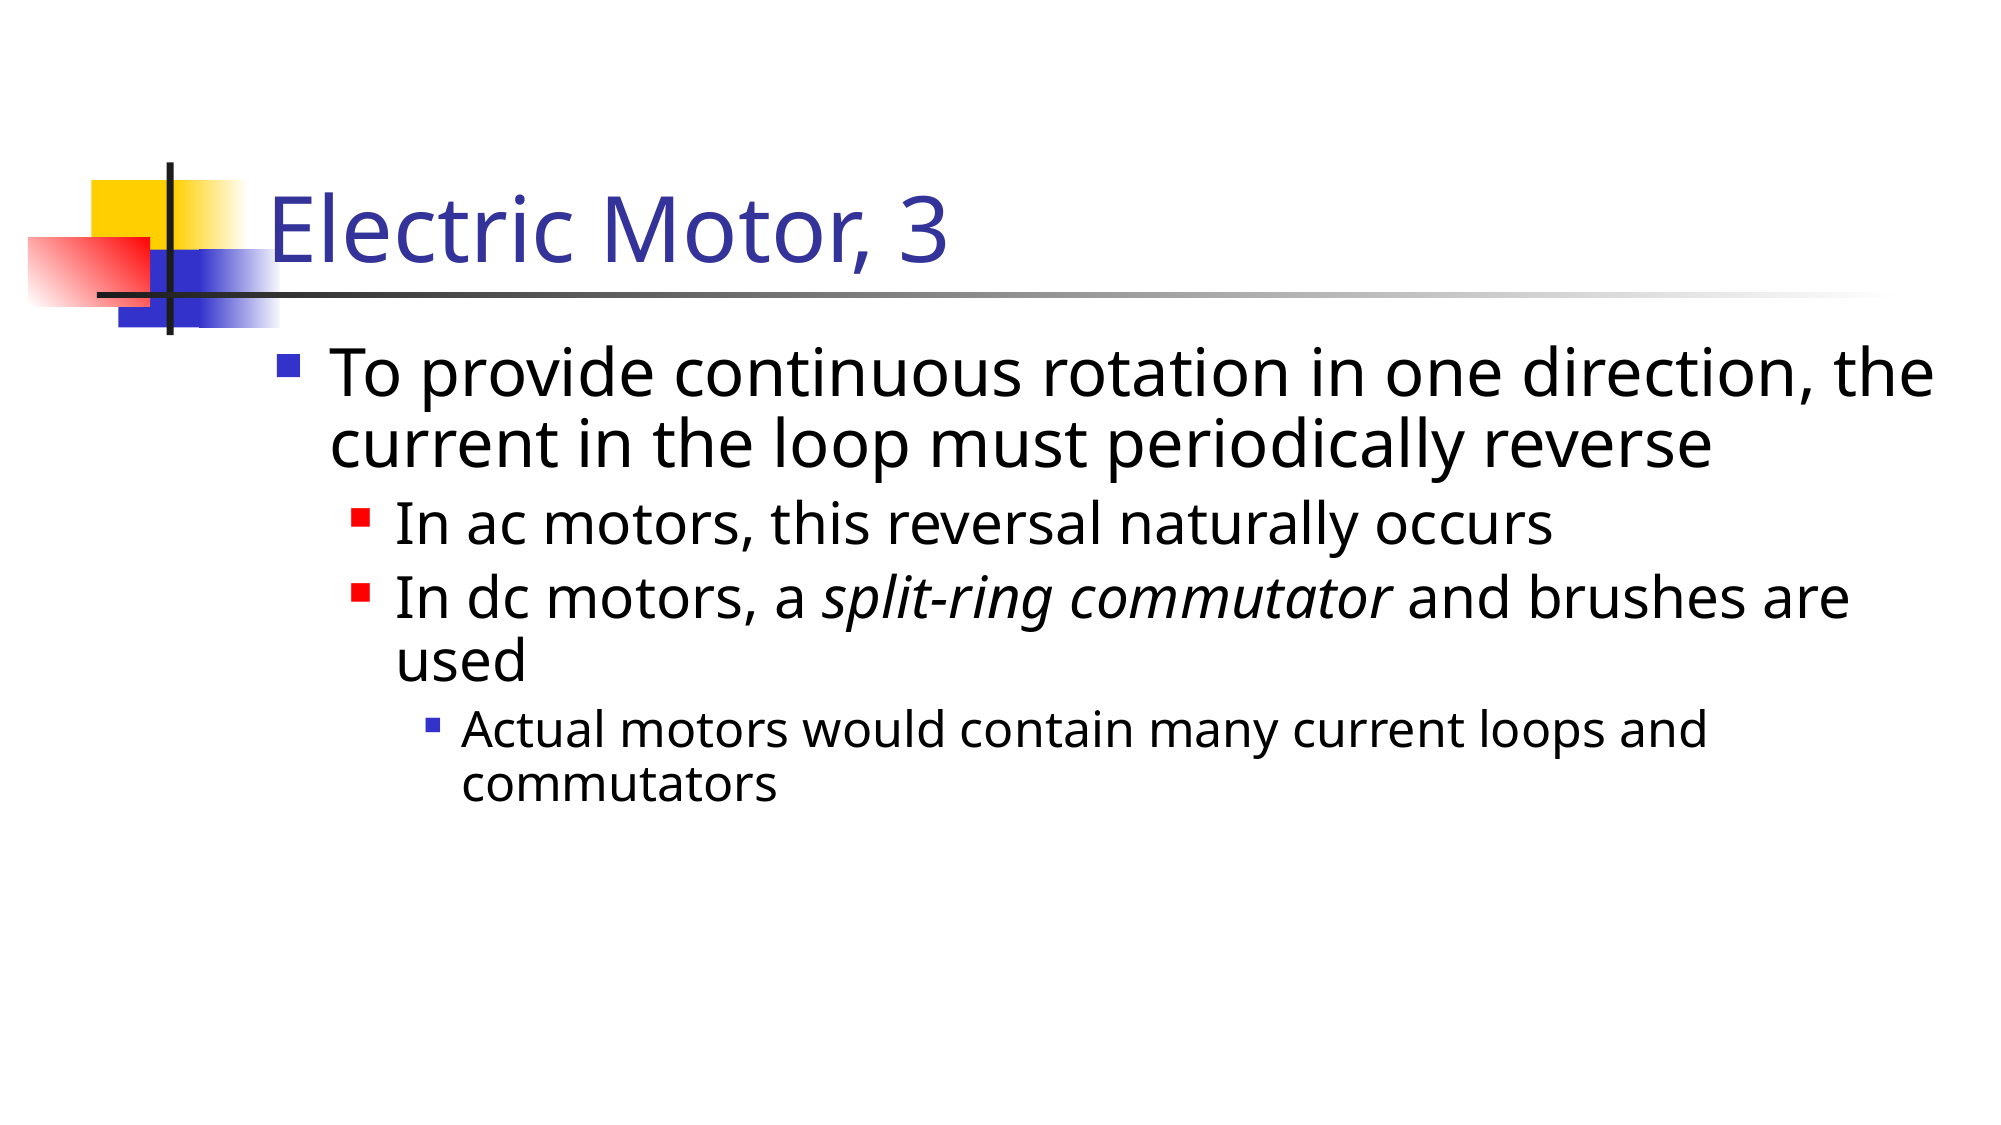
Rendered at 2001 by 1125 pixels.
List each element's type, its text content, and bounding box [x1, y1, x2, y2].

title Electric Motor, 3 [251, 101, 1957, 289]
list To provide continuous rotation in one direction, the current in the loop must periodically reverse In ac motors, this reversal naturally occurs In dc motors, a split-ring commutator and brushes are used Actual motors would contain many current loops and commutators [258, 330, 1959, 1007]
